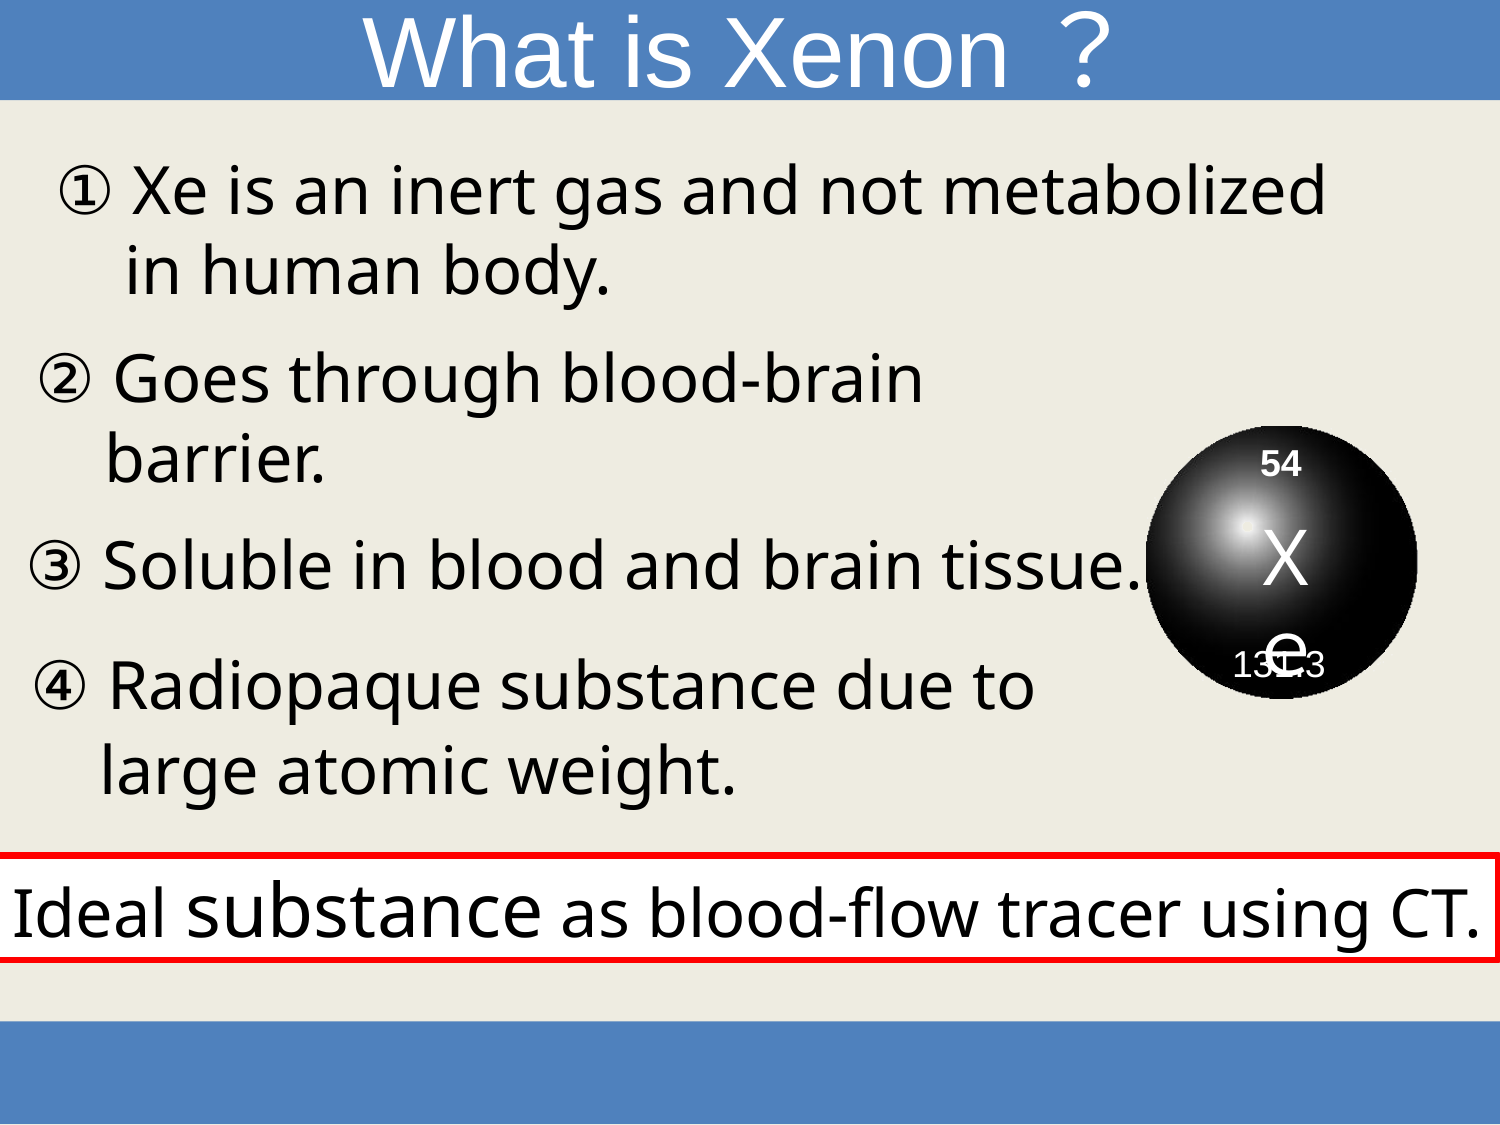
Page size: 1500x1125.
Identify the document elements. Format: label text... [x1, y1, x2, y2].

text_box What is Xenon？ [0, 0, 1500, 102]
text_box ④ Radiopaque substance due to large atomic weight. [15, 644, 1054, 817]
text_box ② Goes through blood-brain barrier. [20, 328, 942, 503]
text_box ③ Soluble in blood and brain tissue. [11, 515, 1140, 611]
text_box ① Xe is an inert gas and not metabolized in human body. [41, 140, 1348, 316]
text_box [0, 1019, 1500, 1125]
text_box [1146, 426, 1419, 699]
text_box Ideal substance as blood-flow tracer using CT. [0, 855, 1499, 961]
